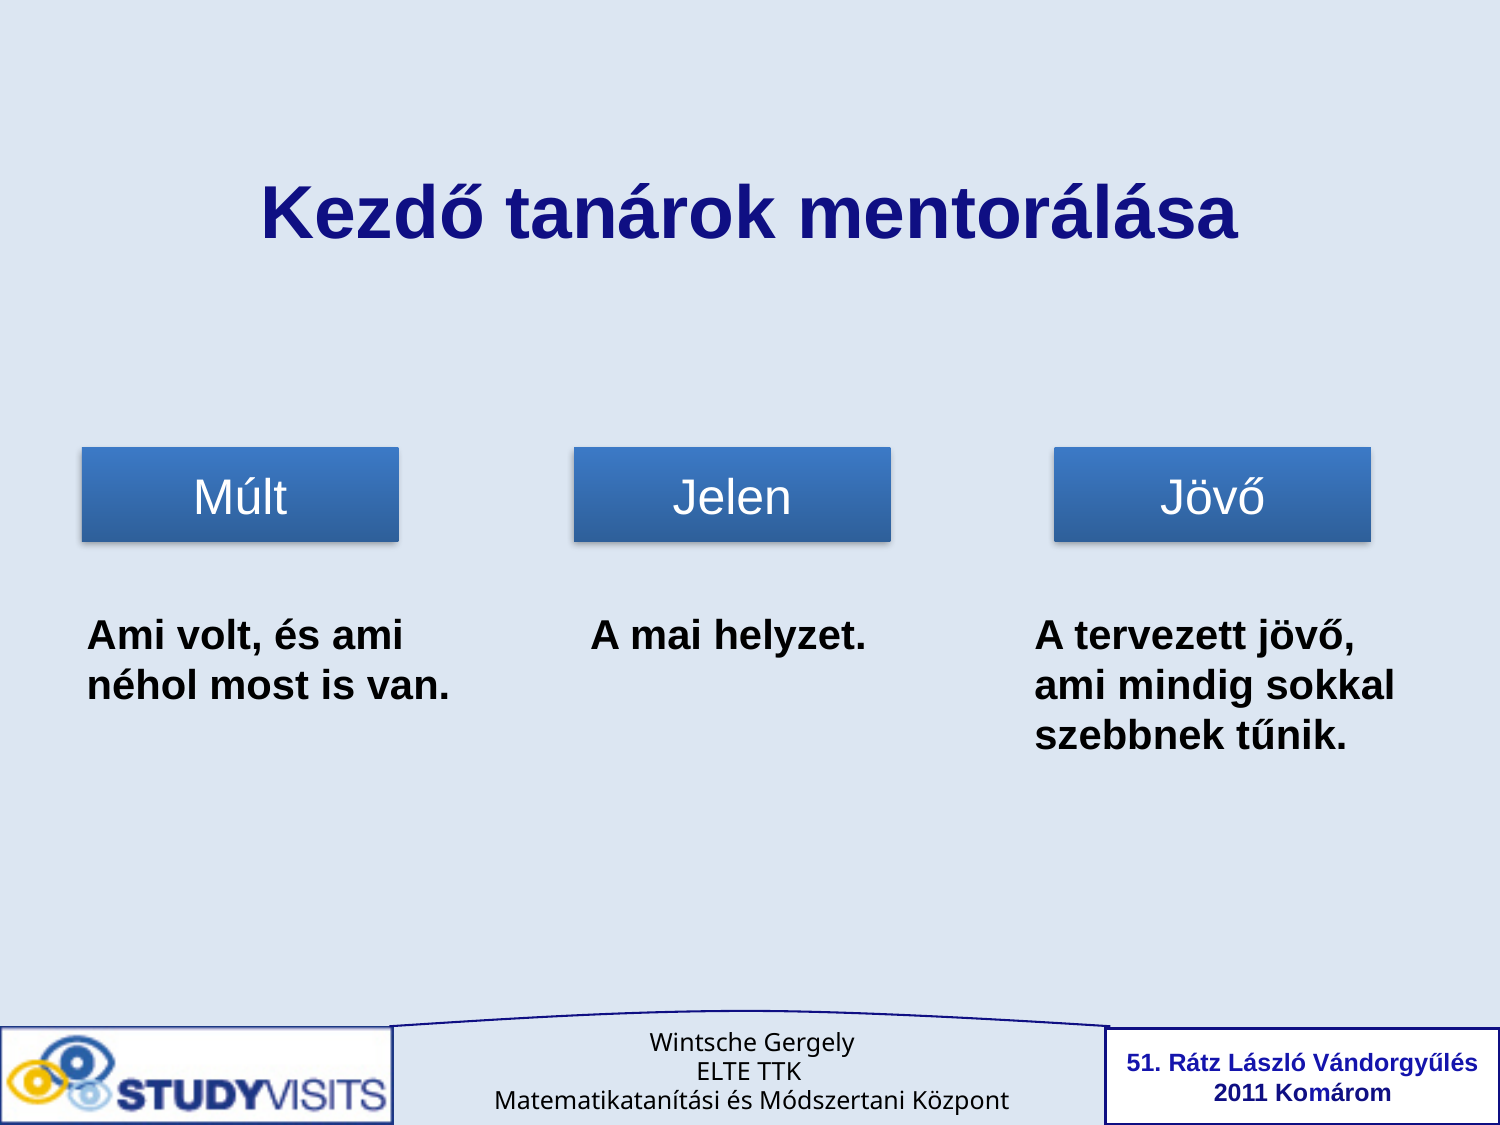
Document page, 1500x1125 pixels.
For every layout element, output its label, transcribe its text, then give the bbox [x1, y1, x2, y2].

text_box [394, 1010, 1111, 1028]
text_box Ami volt, és ami néhol most is van. [71, 600, 493, 812]
text_box Jövő [1054, 447, 1371, 542]
text_box Múlt [81, 447, 399, 542]
text_box 51. Rátz László Vándorgyűlés 2011 Komárom [1105, 1028, 1500, 1125]
picture [0, 1026, 394, 1125]
text_box A tervezett jövő, ami mindig sokkal szebbnek tűnik. [1019, 600, 1436, 894]
text_box A mai helyzet. [575, 600, 916, 800]
text_box Jelen [574, 447, 891, 542]
text_box Wintsche Gergely ELTE TTK Matematikatanítási és Módszertani Központ [399, 1027, 1105, 1125]
title Kezdő tanárok mentorálása [111, 113, 1388, 303]
